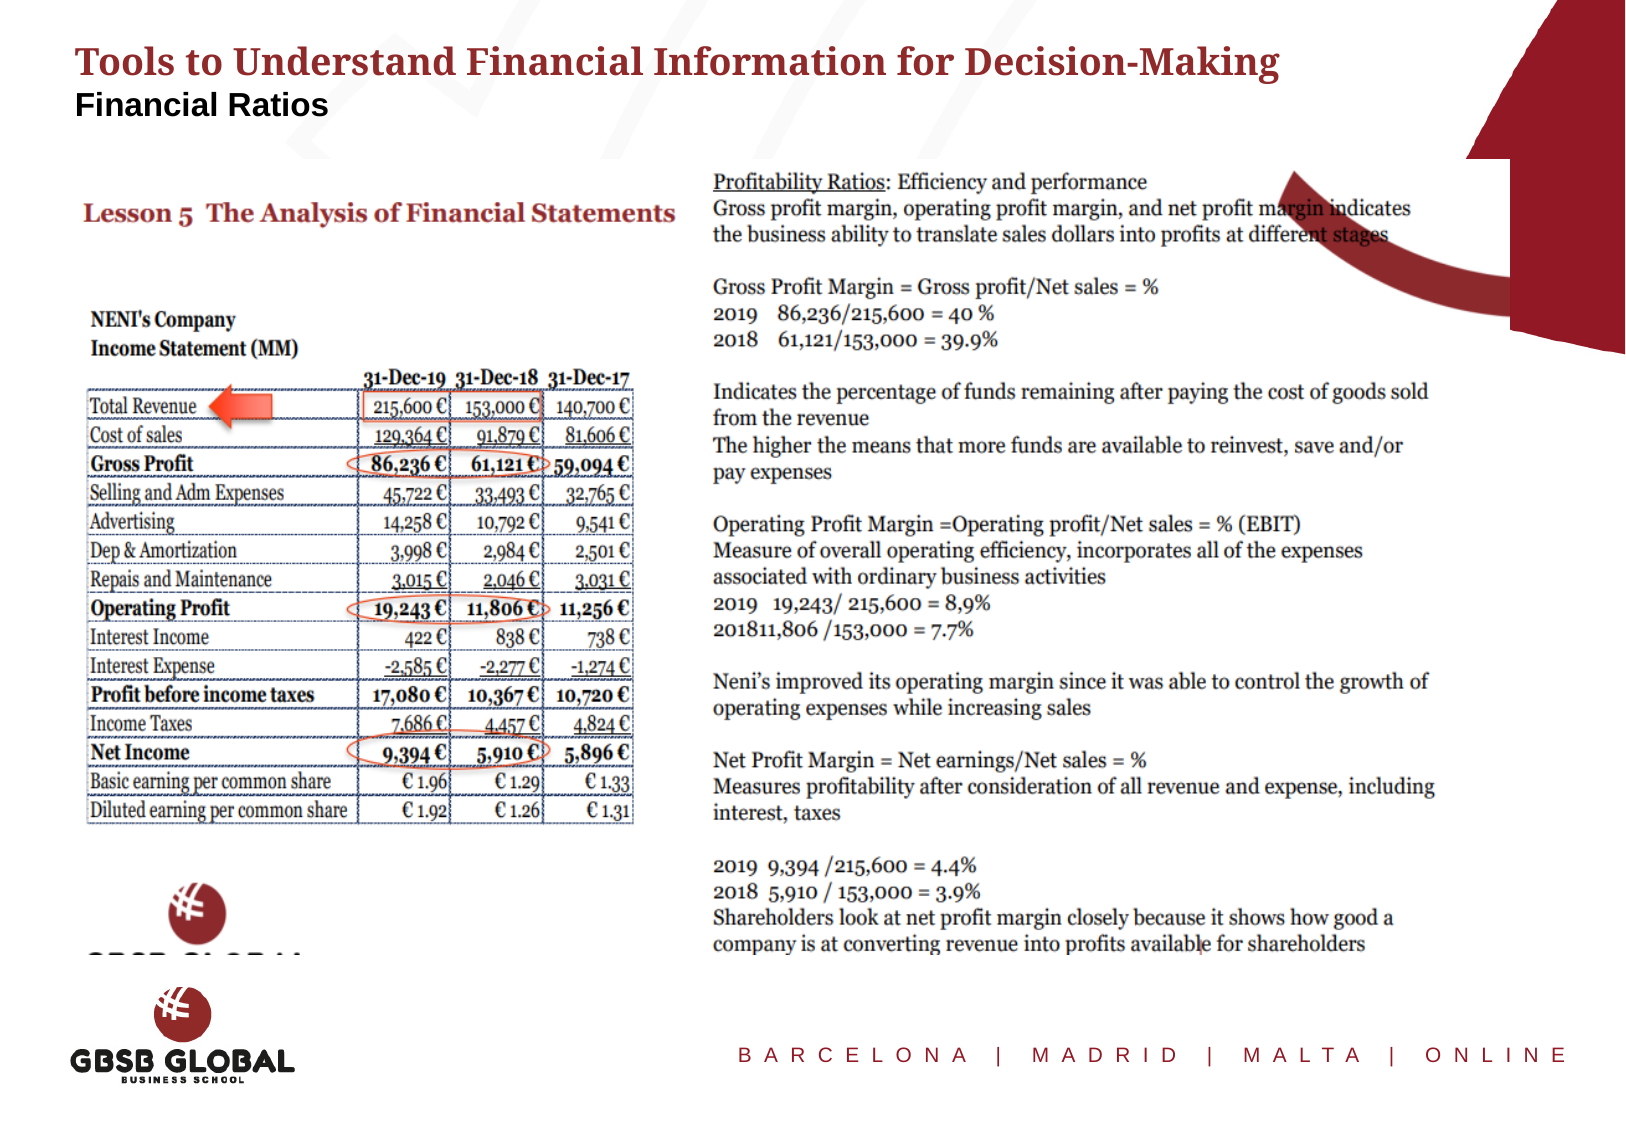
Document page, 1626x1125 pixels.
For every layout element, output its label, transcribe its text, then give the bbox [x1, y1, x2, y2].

text_box Tools to Understand Financial Information for Decision-Making Financial Ratios [59, 31, 1352, 158]
picture [0, 0, 1626, 1125]
